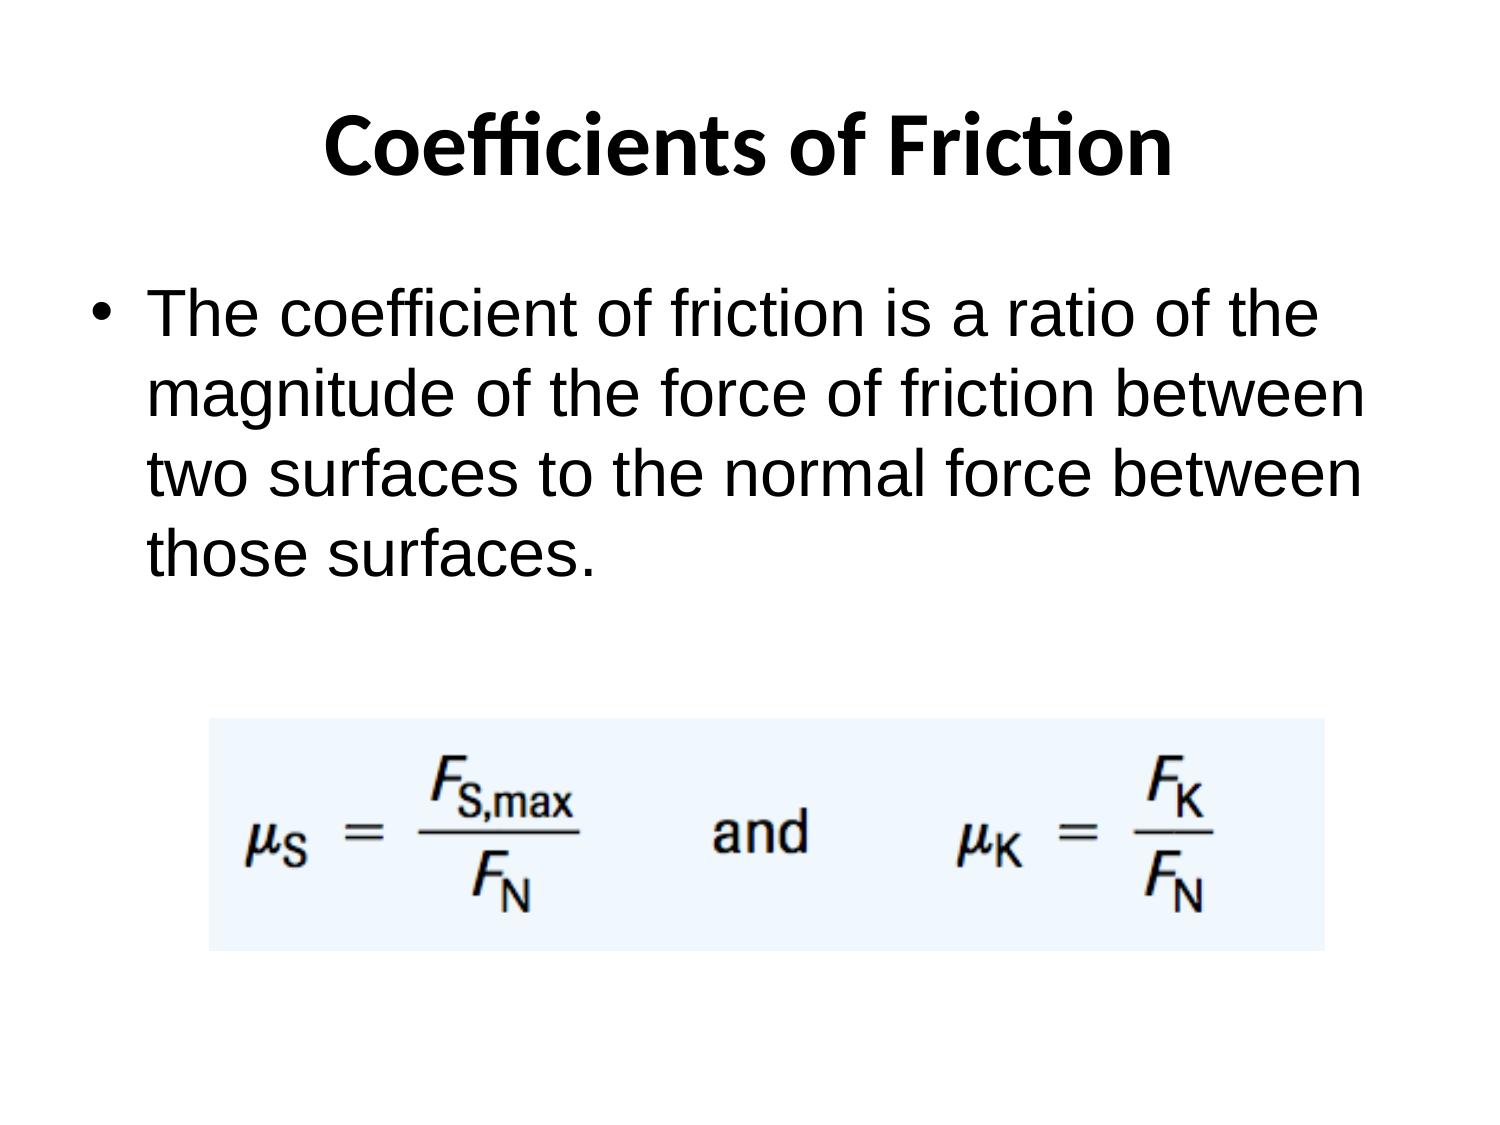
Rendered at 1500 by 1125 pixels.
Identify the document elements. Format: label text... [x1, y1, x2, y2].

picture [209, 718, 1325, 951]
title Coefficients of Friction [75, 45, 1425, 233]
list The coefficient of friction is a ratio of the magnitude of the force of friction between two surfaces to the normal force between those surfaces. [75, 262, 1425, 1005]
